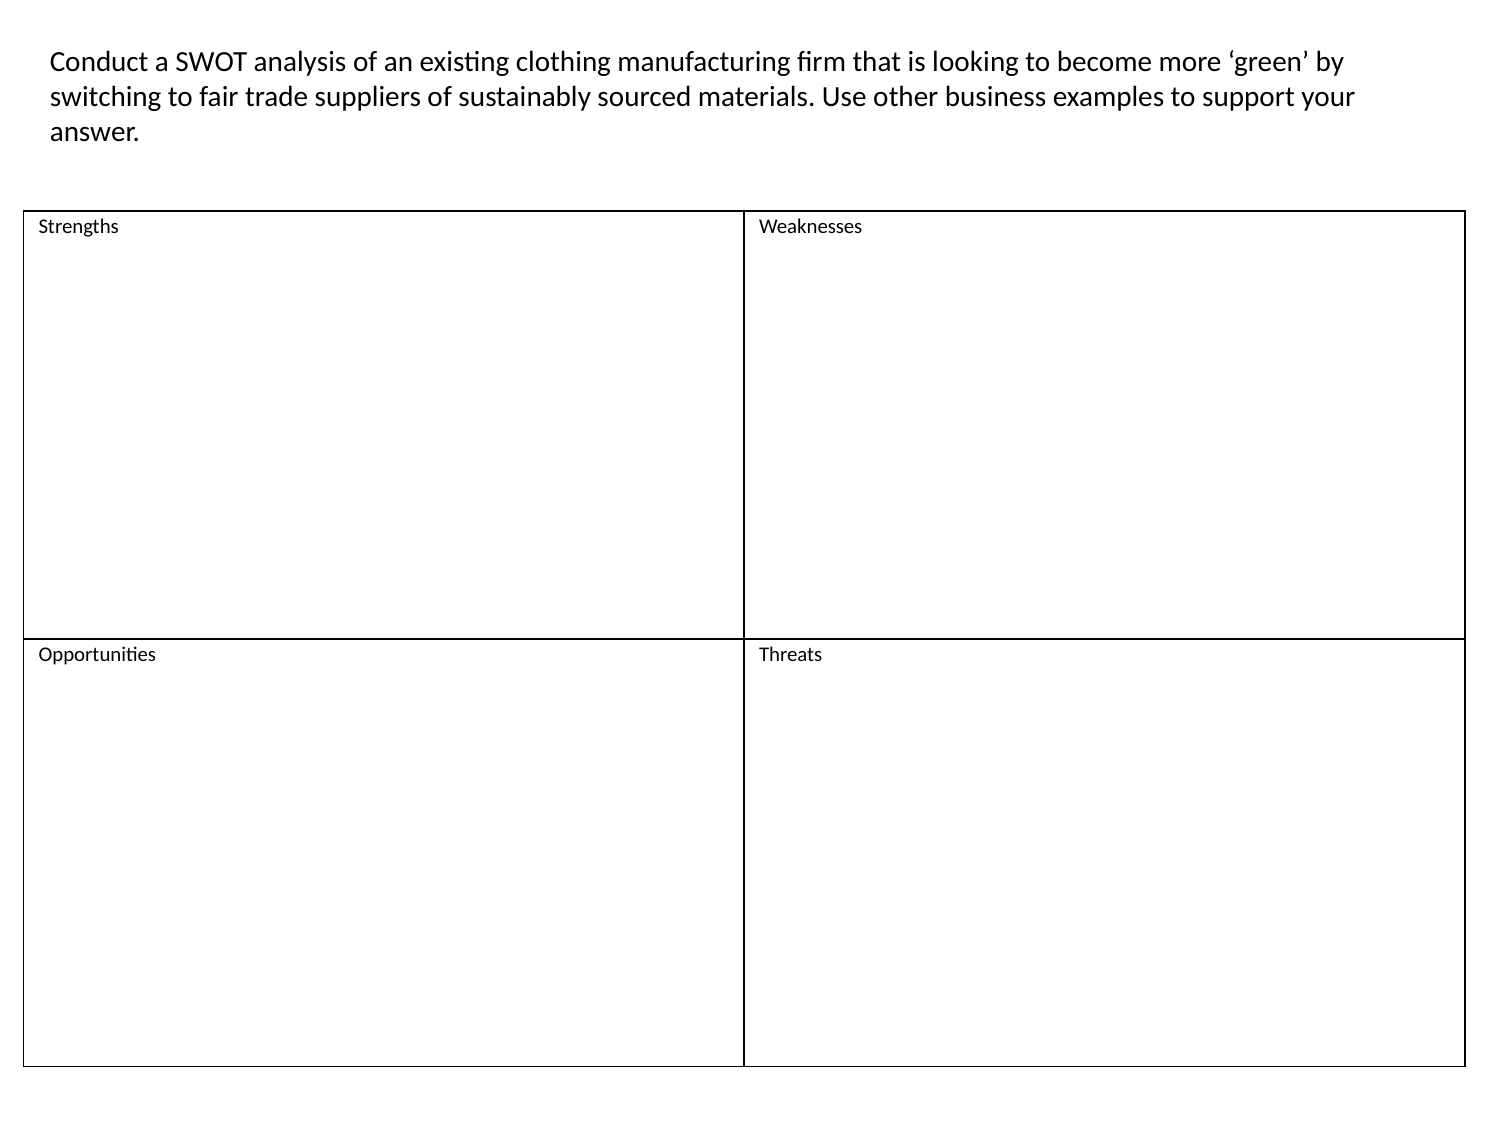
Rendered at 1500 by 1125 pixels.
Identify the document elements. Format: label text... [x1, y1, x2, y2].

text_box Conduct a SWOT analysis of an existing clothing manufacturing firm that is looking to become more ‘green’ by switching to fair trade suppliers of sustainably sourced materials. Use other business examples to support your answer. [35, 35, 1465, 155]
table_cell Threats [745, 640, 1464, 1066]
table_cell Opportunities [24, 640, 743, 1066]
table_header Weaknesses [745, 212, 1464, 638]
table_header Strengths [24, 212, 743, 638]
